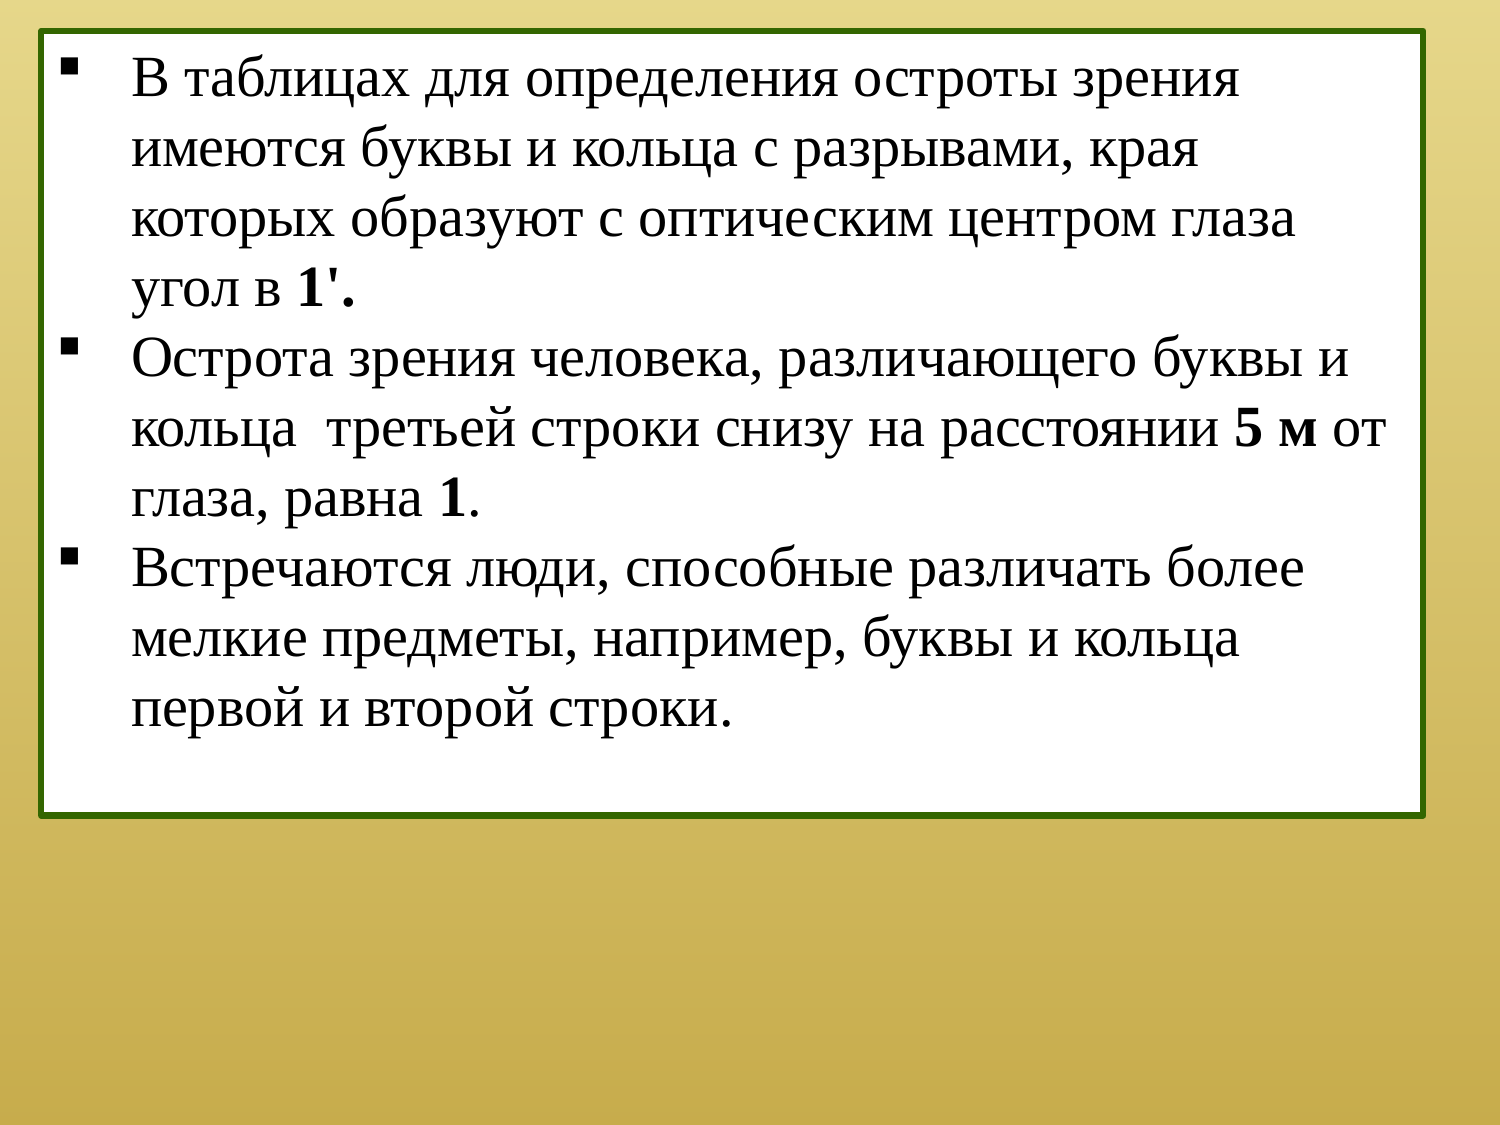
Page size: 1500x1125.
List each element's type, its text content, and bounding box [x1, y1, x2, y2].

text_box В таблицах для определения остроты зрения имеются буквы и кольца с разрывами, края которых образуют с оптическим центром глаза угол в 1'. Острота зрения человека, различающего буквы и кольца третьей строки снизу на расстоянии 5 м от глаза, равна 1. Встречаются люди, способные различать более мелкие предметы, например, буквы и кольца первой и второй строки. [41, 30, 1424, 816]
